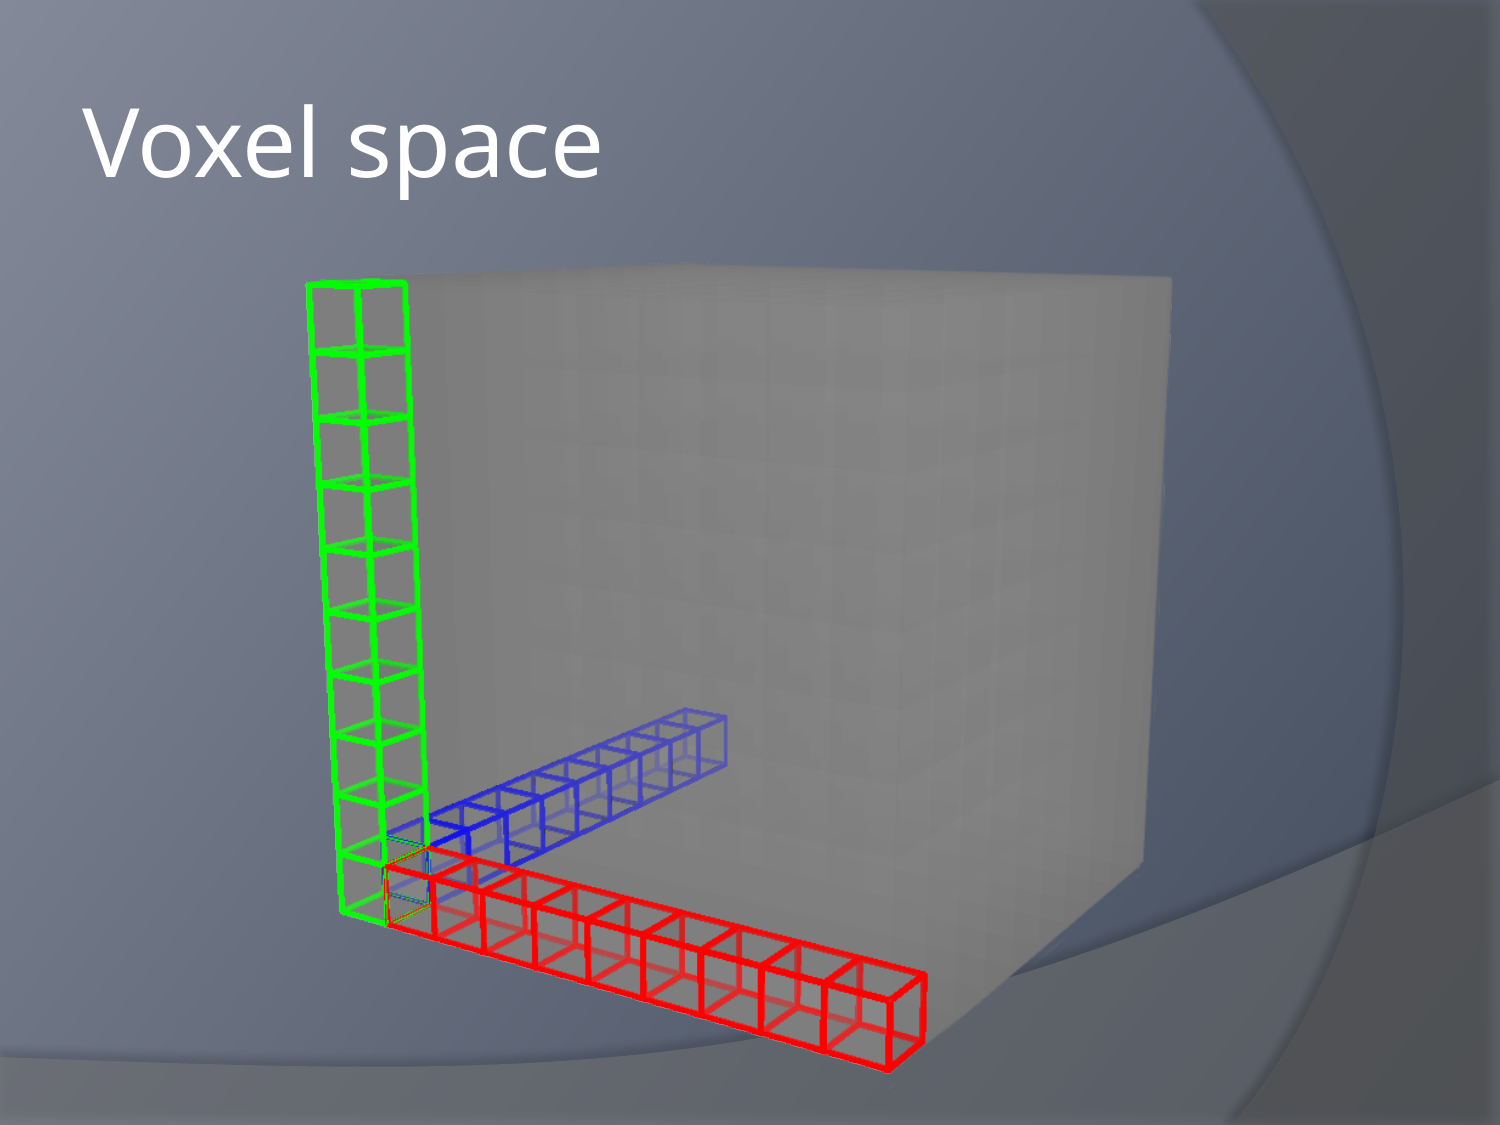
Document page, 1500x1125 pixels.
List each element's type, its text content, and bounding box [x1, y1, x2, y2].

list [275, 231, 1242, 1089]
table_cell [272, 228, 1246, 233]
title Voxel space [75, 45, 1300, 233]
